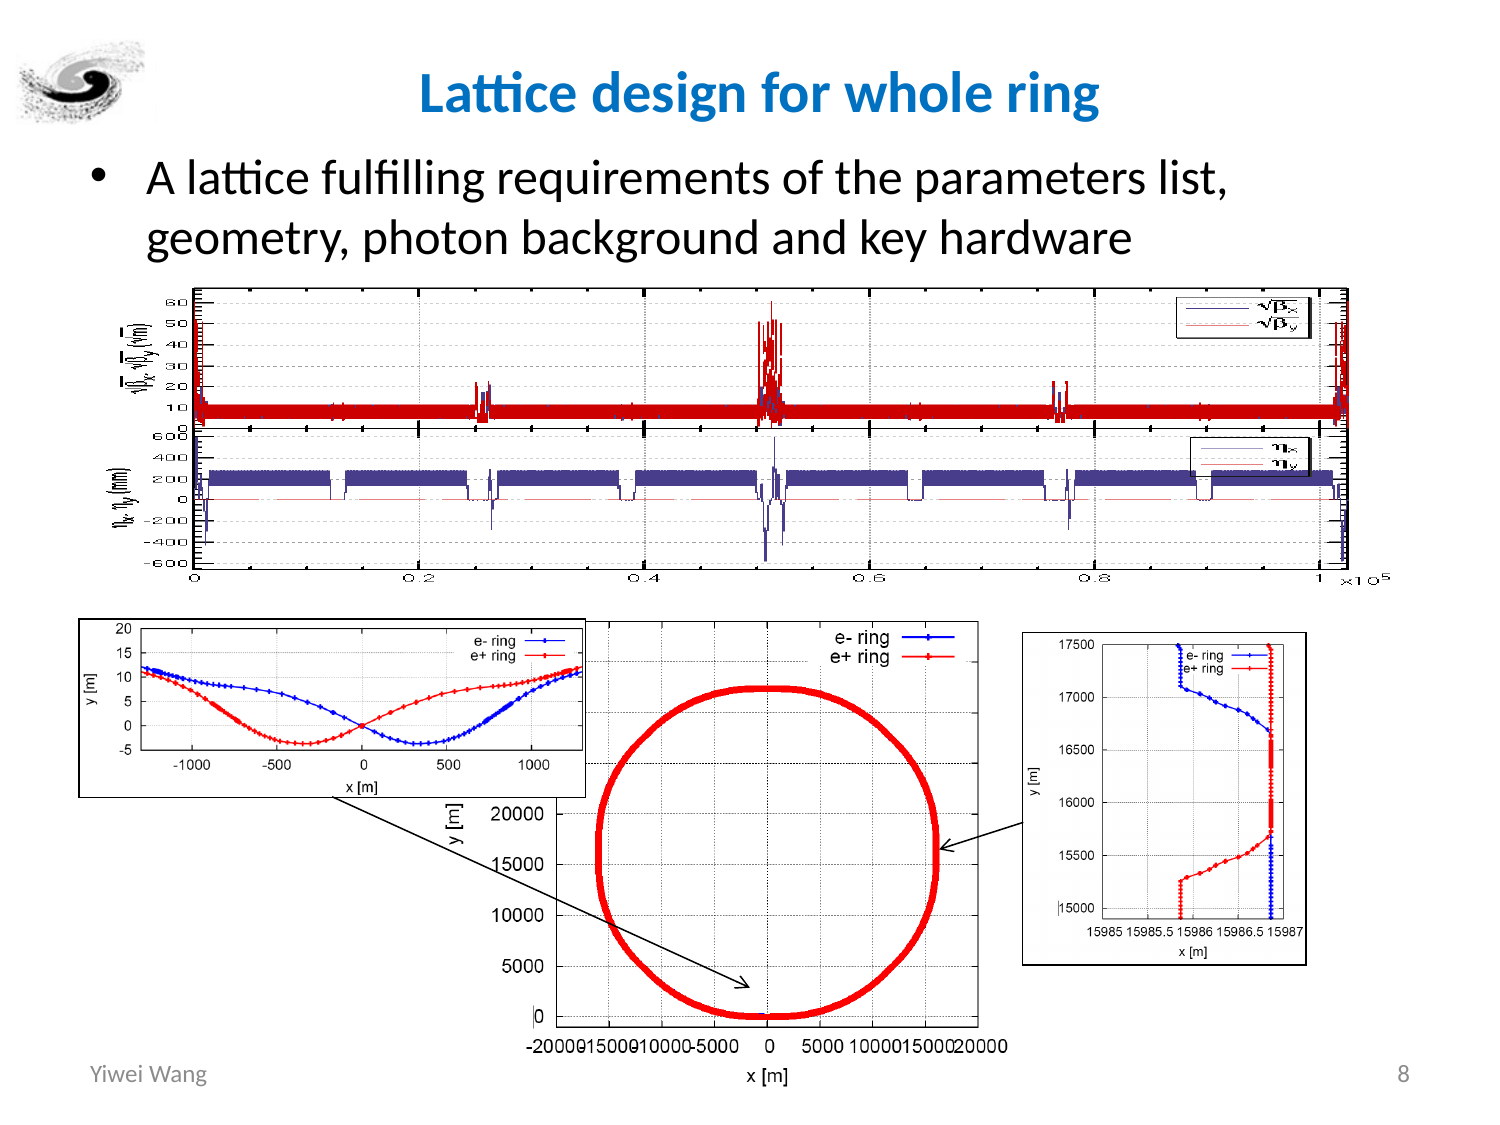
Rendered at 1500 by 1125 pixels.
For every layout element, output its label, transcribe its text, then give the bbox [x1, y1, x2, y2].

picture [5, 7, 157, 150]
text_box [331, 796, 751, 988]
picture [79, 609, 1011, 1090]
text_box Lattice design for whole ring [85, 0, 1435, 183]
text_box A lattice fulfilling requirements of the parameters list, geometry, photon background and key hardware [74, 137, 1425, 268]
picture [102, 278, 1398, 587]
slide_number Yiwei Wang [75, 1042, 425, 1103]
slide_number 8 [1074, 1042, 1425, 1103]
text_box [938, 822, 1024, 850]
picture [1023, 633, 1306, 965]
